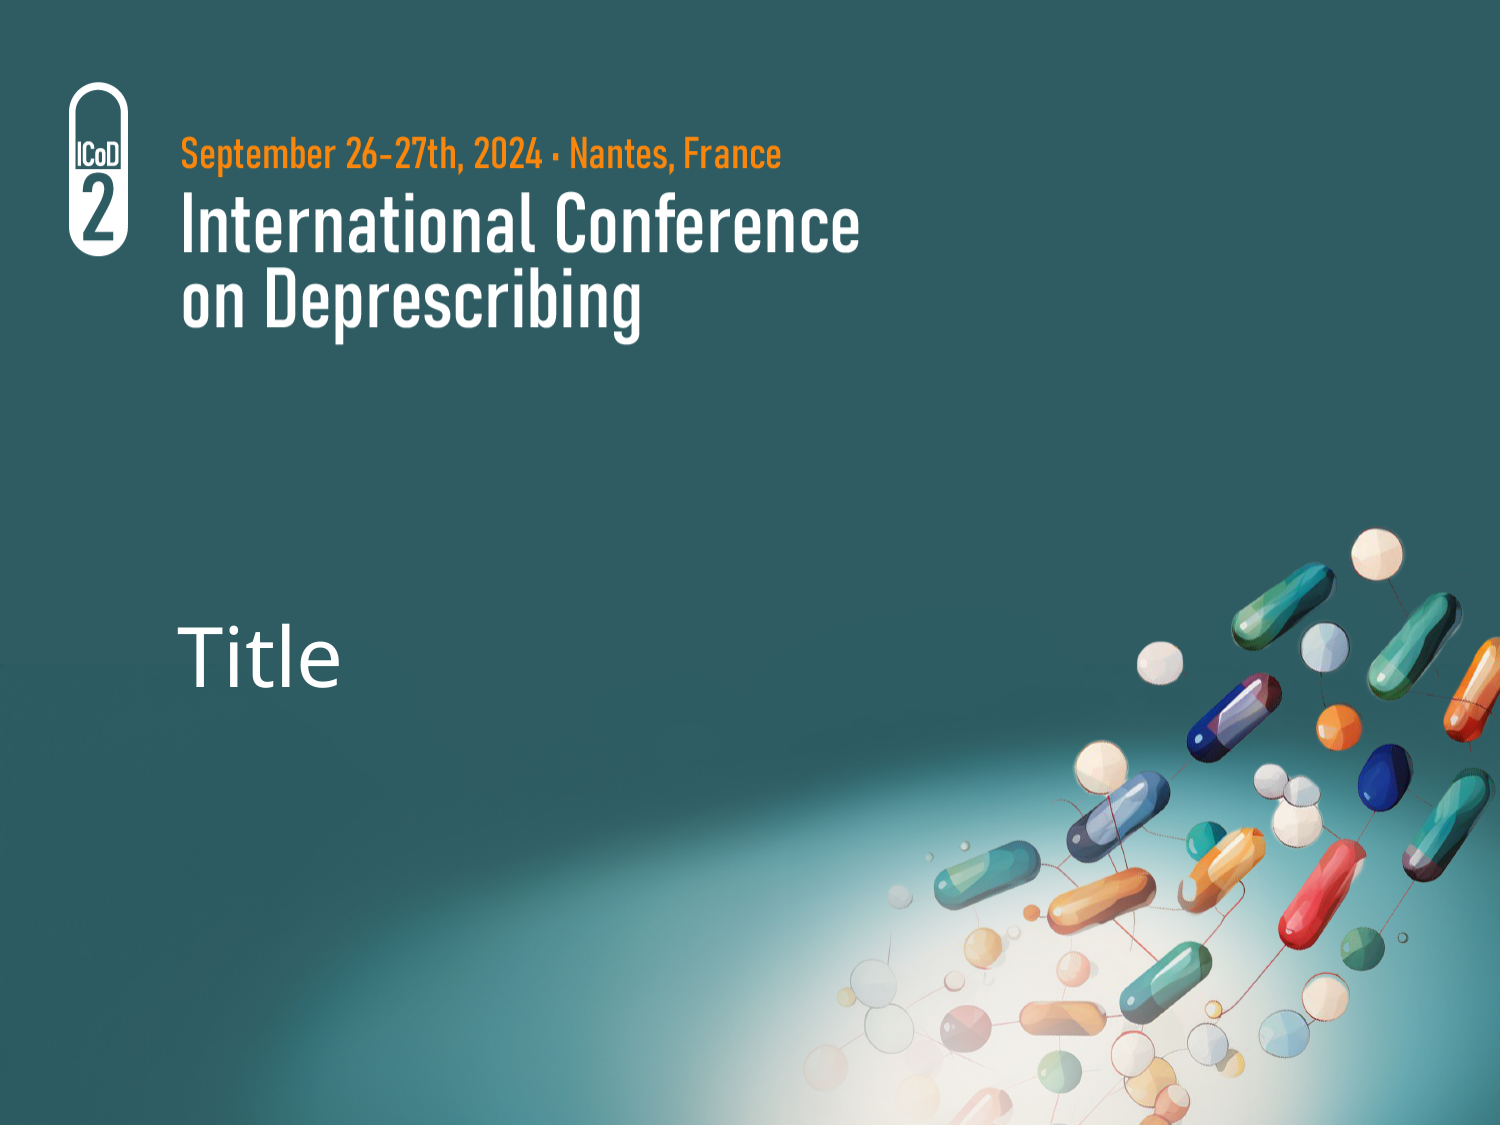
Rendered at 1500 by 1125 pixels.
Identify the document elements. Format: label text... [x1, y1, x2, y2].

picture [0, 0, 1500, 1125]
title Title [162, 373, 1066, 949]
